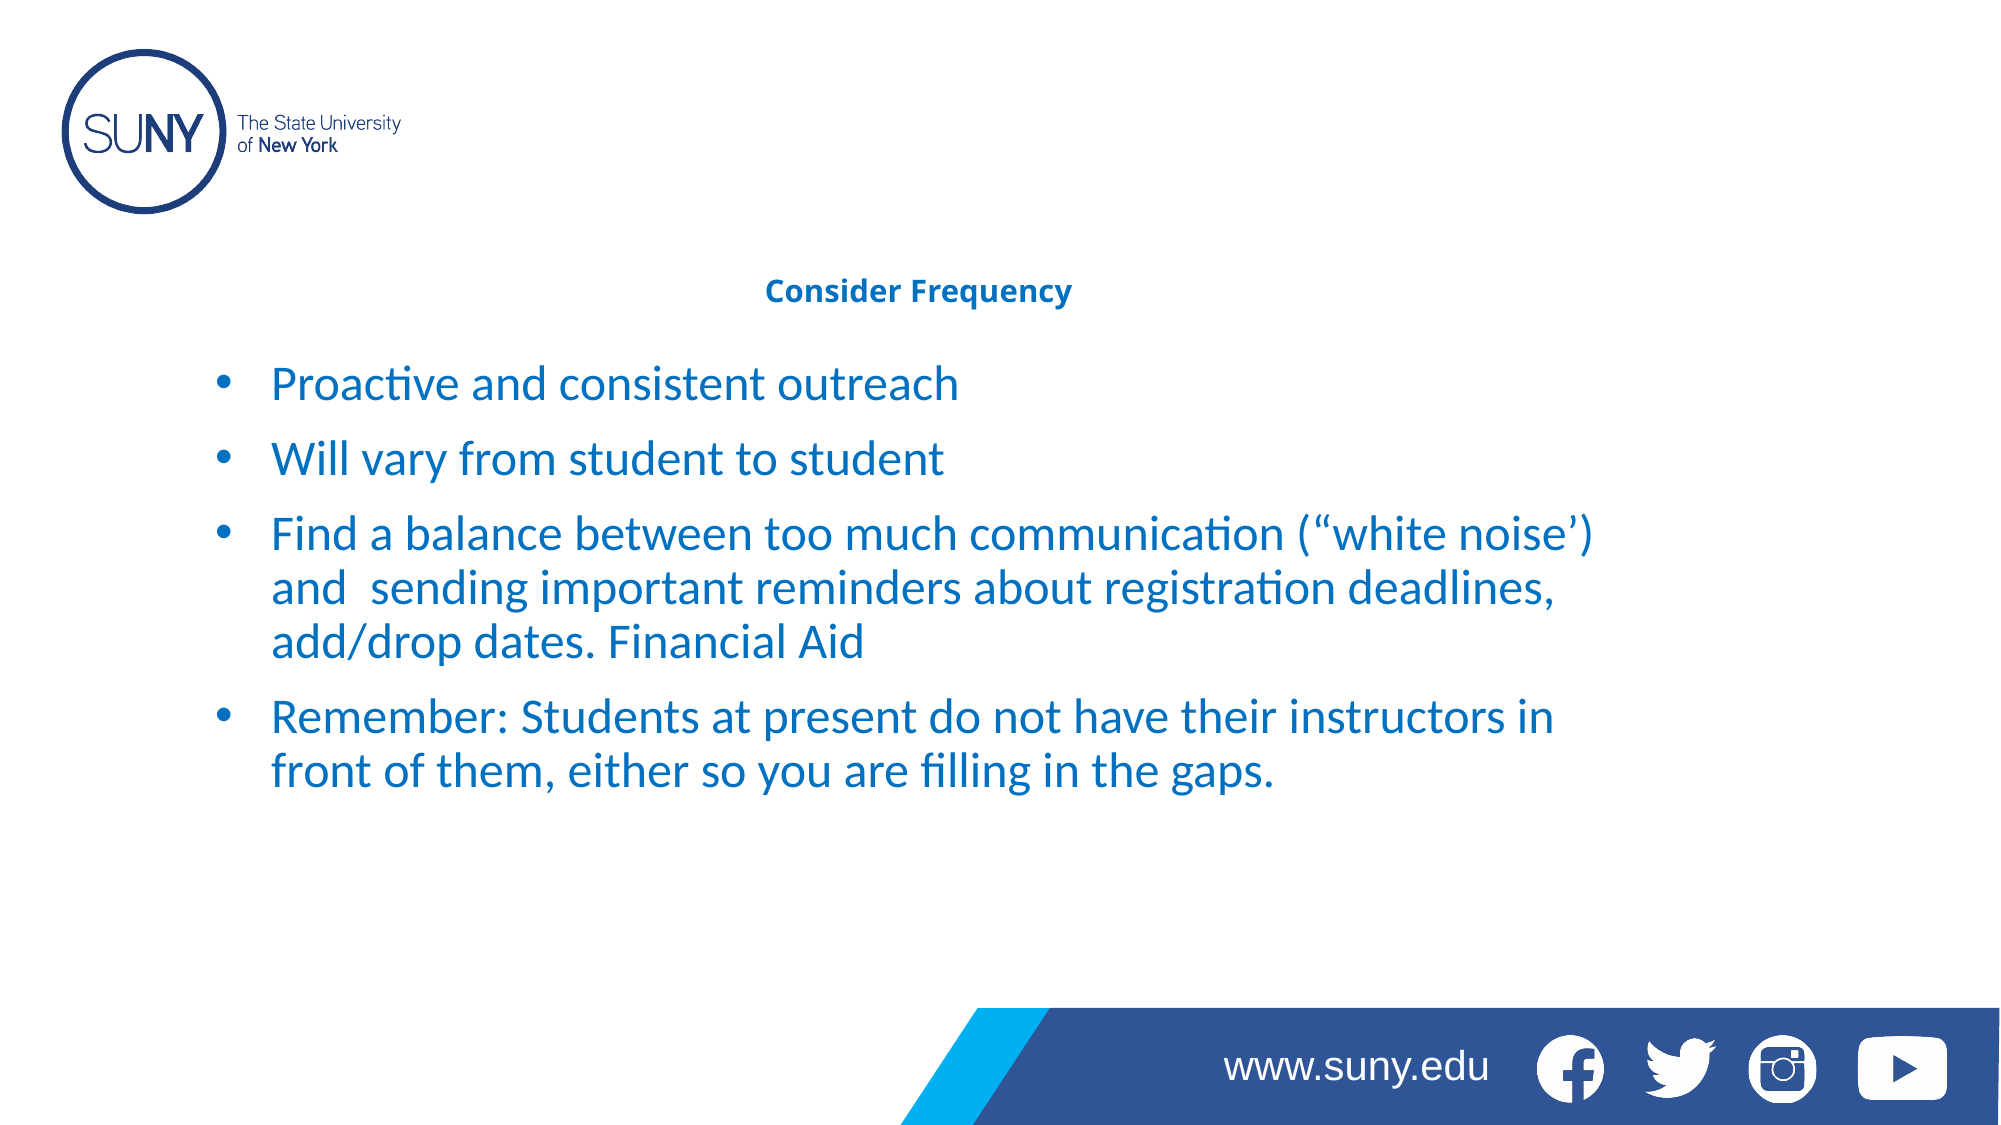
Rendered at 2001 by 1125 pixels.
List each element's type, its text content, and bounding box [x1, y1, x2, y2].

list Proactive and consistent outreach Will vary from student to student Find a balance between too much communication (“white noise’) and sending important reminders about registration deadlines, add/drop dates. Financial Aid Remember: Students at present do not have their instructors in front of them, either so you are filling in the gaps. [200, 350, 1639, 953]
title Consider Frequency [200, 234, 1638, 350]
picture [58, 44, 403, 217]
